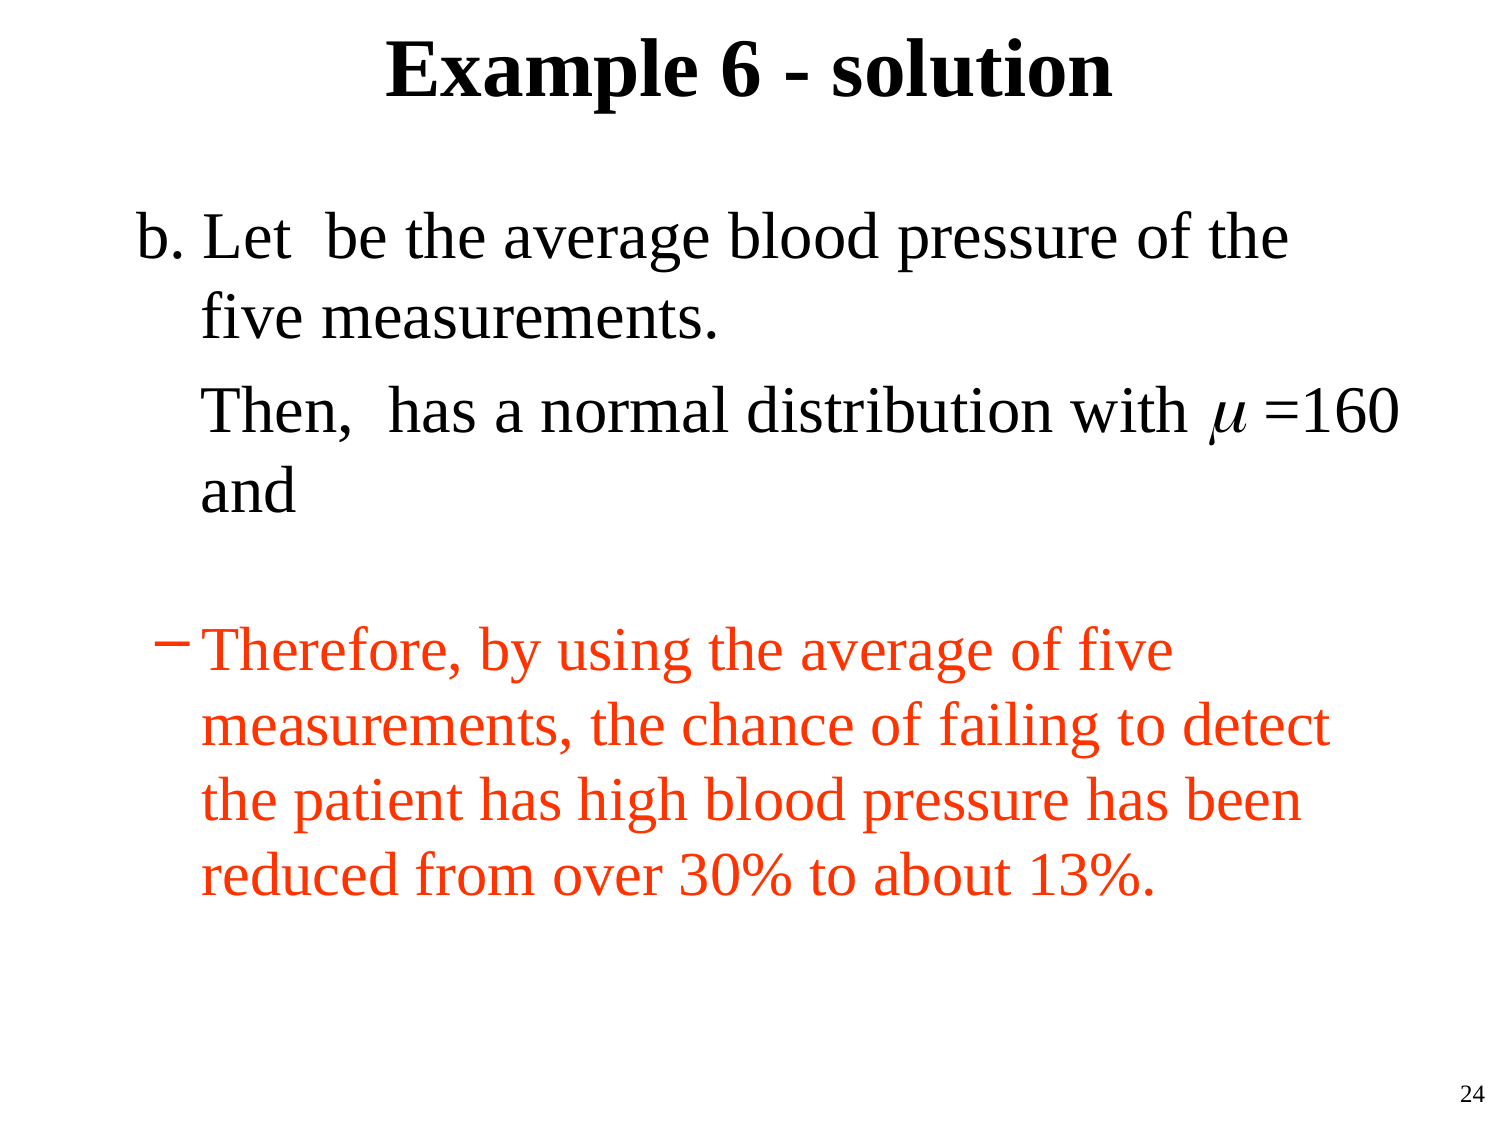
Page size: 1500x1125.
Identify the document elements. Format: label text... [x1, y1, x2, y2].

title Example 6 - solution [0, 0, 1500, 126]
slide_number 24 [1186, 1069, 1500, 1125]
